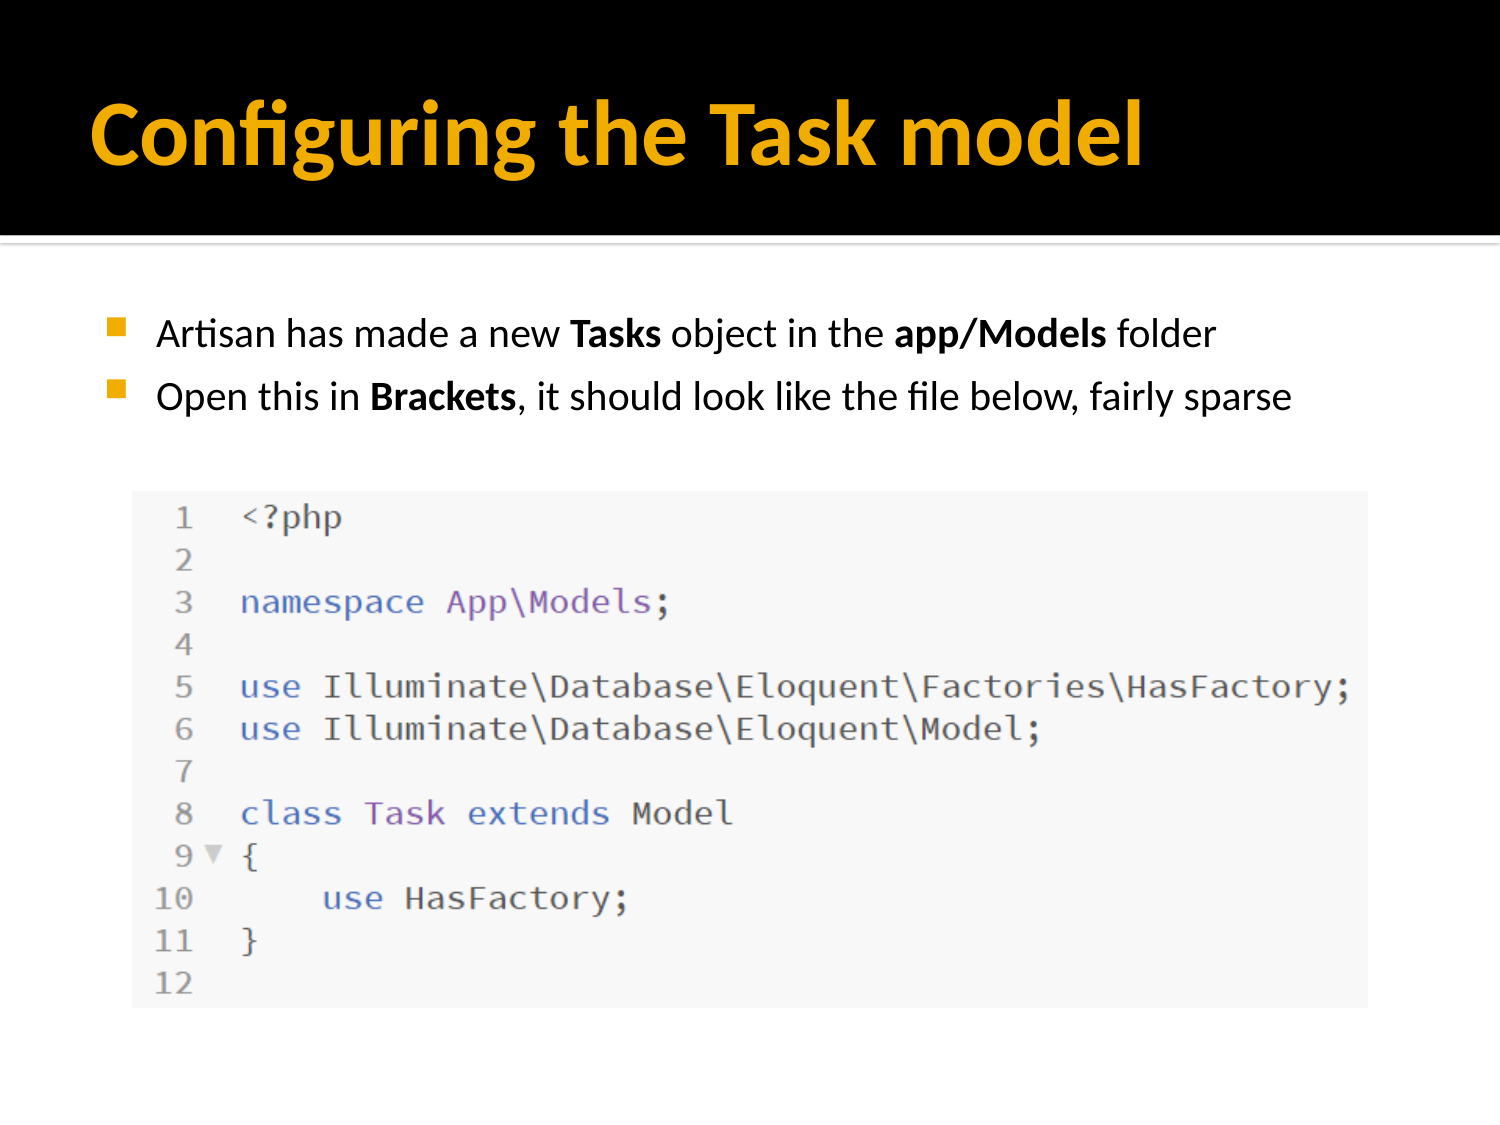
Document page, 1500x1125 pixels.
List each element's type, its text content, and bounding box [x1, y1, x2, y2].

picture [132, 491, 1368, 1008]
list Artisan has made a new Tasks object in the app/Models folder Open this in Brackets, it should look like the file below, fairly sparse [75, 291, 1425, 1050]
title Configuring the Task model [75, 25, 1425, 231]
